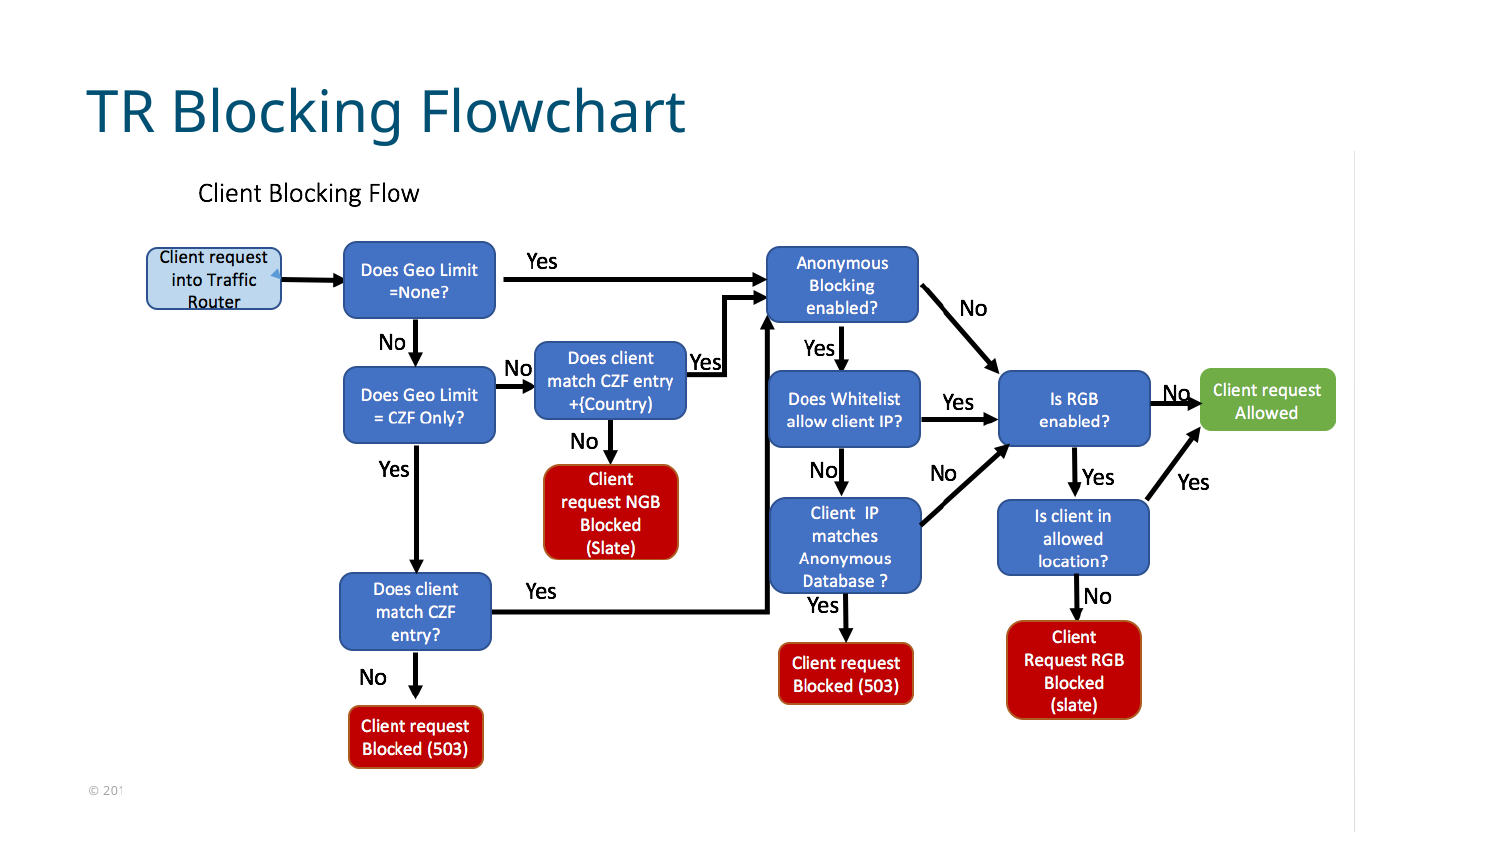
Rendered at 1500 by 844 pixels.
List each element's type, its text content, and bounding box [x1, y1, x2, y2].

picture [121, 151, 1355, 833]
title TR Blocking Flowchart [71, 55, 1441, 176]
